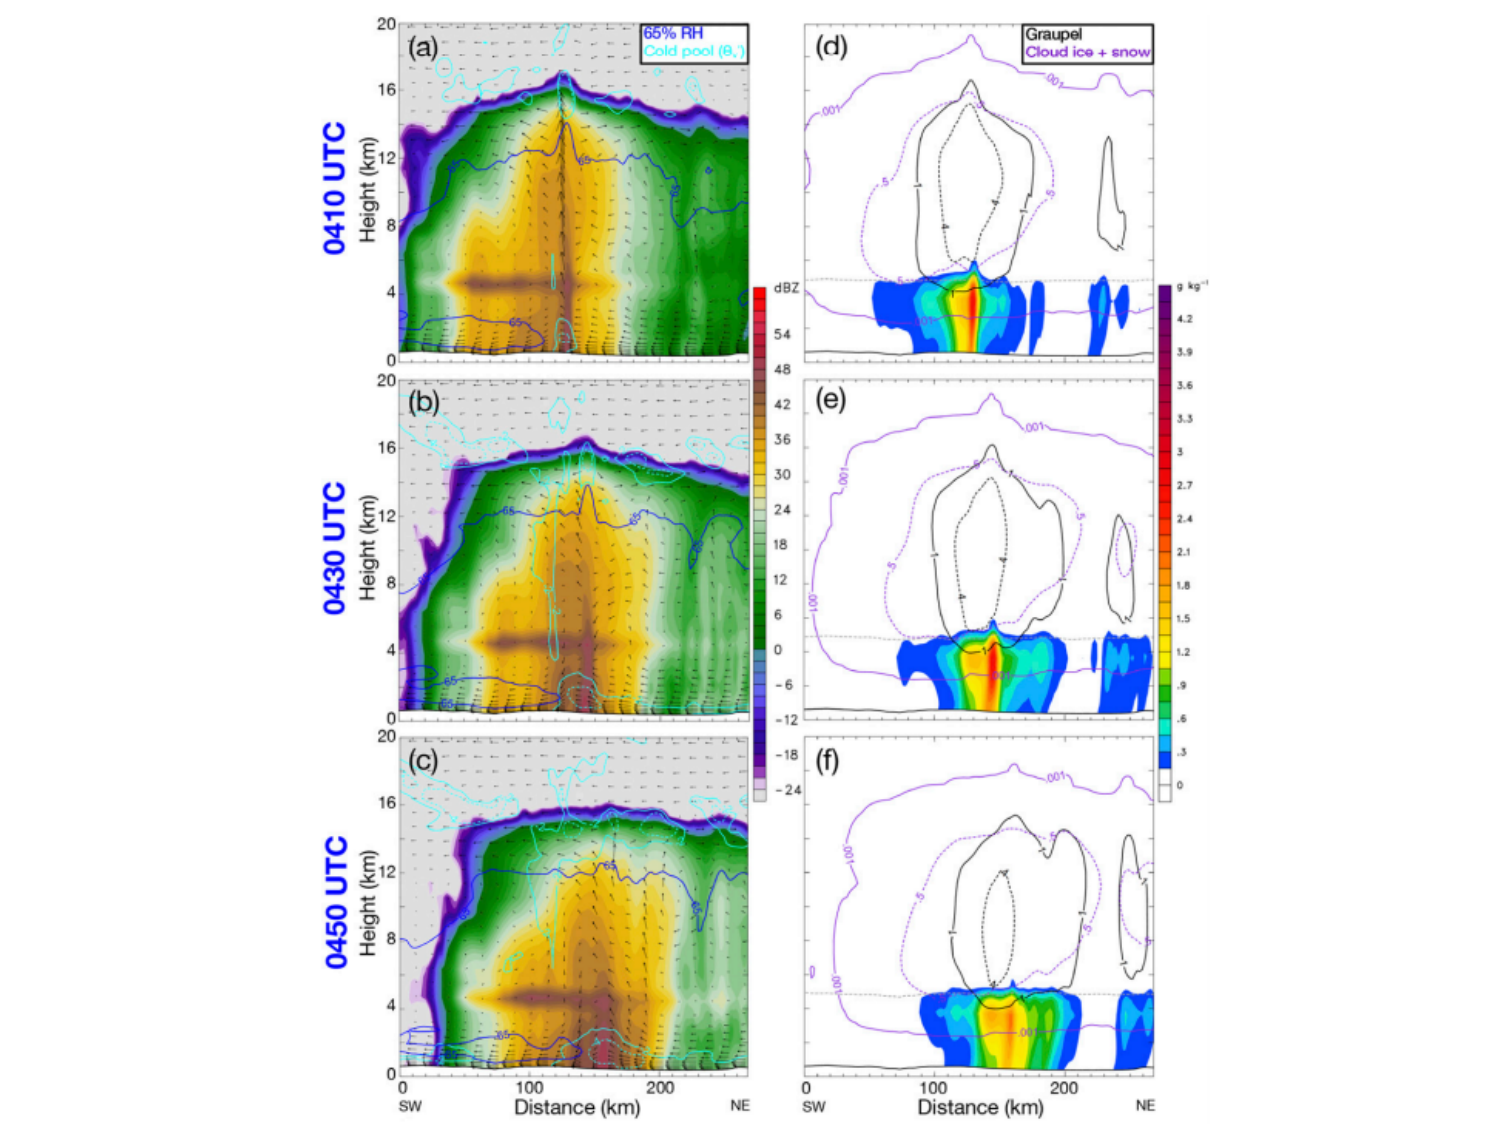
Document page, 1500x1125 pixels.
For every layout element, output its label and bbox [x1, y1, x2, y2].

picture [299, 0, 1213, 1125]
